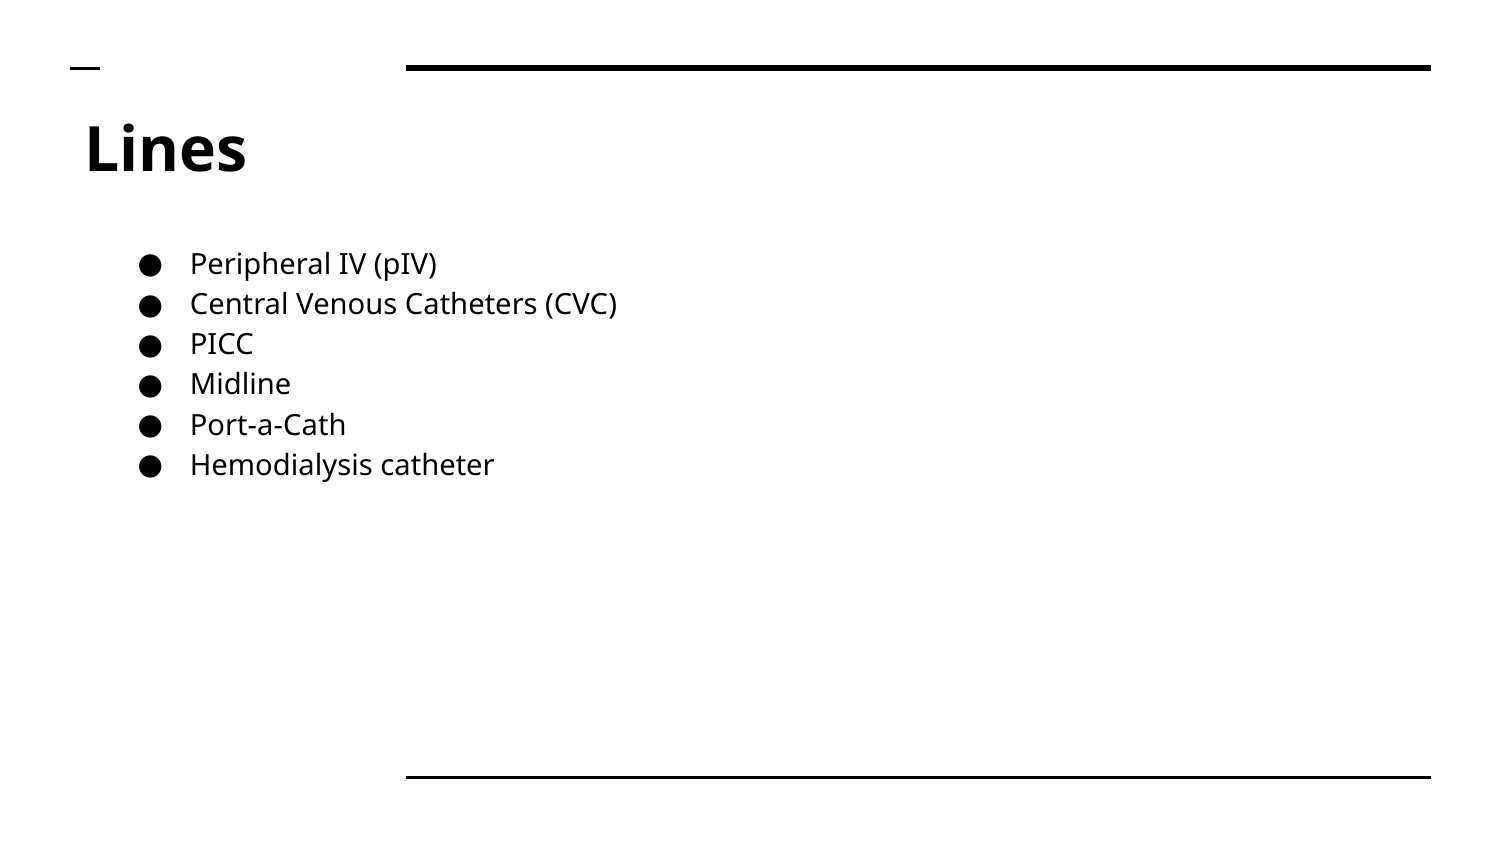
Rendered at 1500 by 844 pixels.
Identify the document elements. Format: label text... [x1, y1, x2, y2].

title Lines [69, 94, 1431, 199]
list Peripheral IV (pIV) Central Venous Catheters (CVC) PICC Midline Port-a-Cath Hemodialysis catheter [99, 225, 659, 718]
